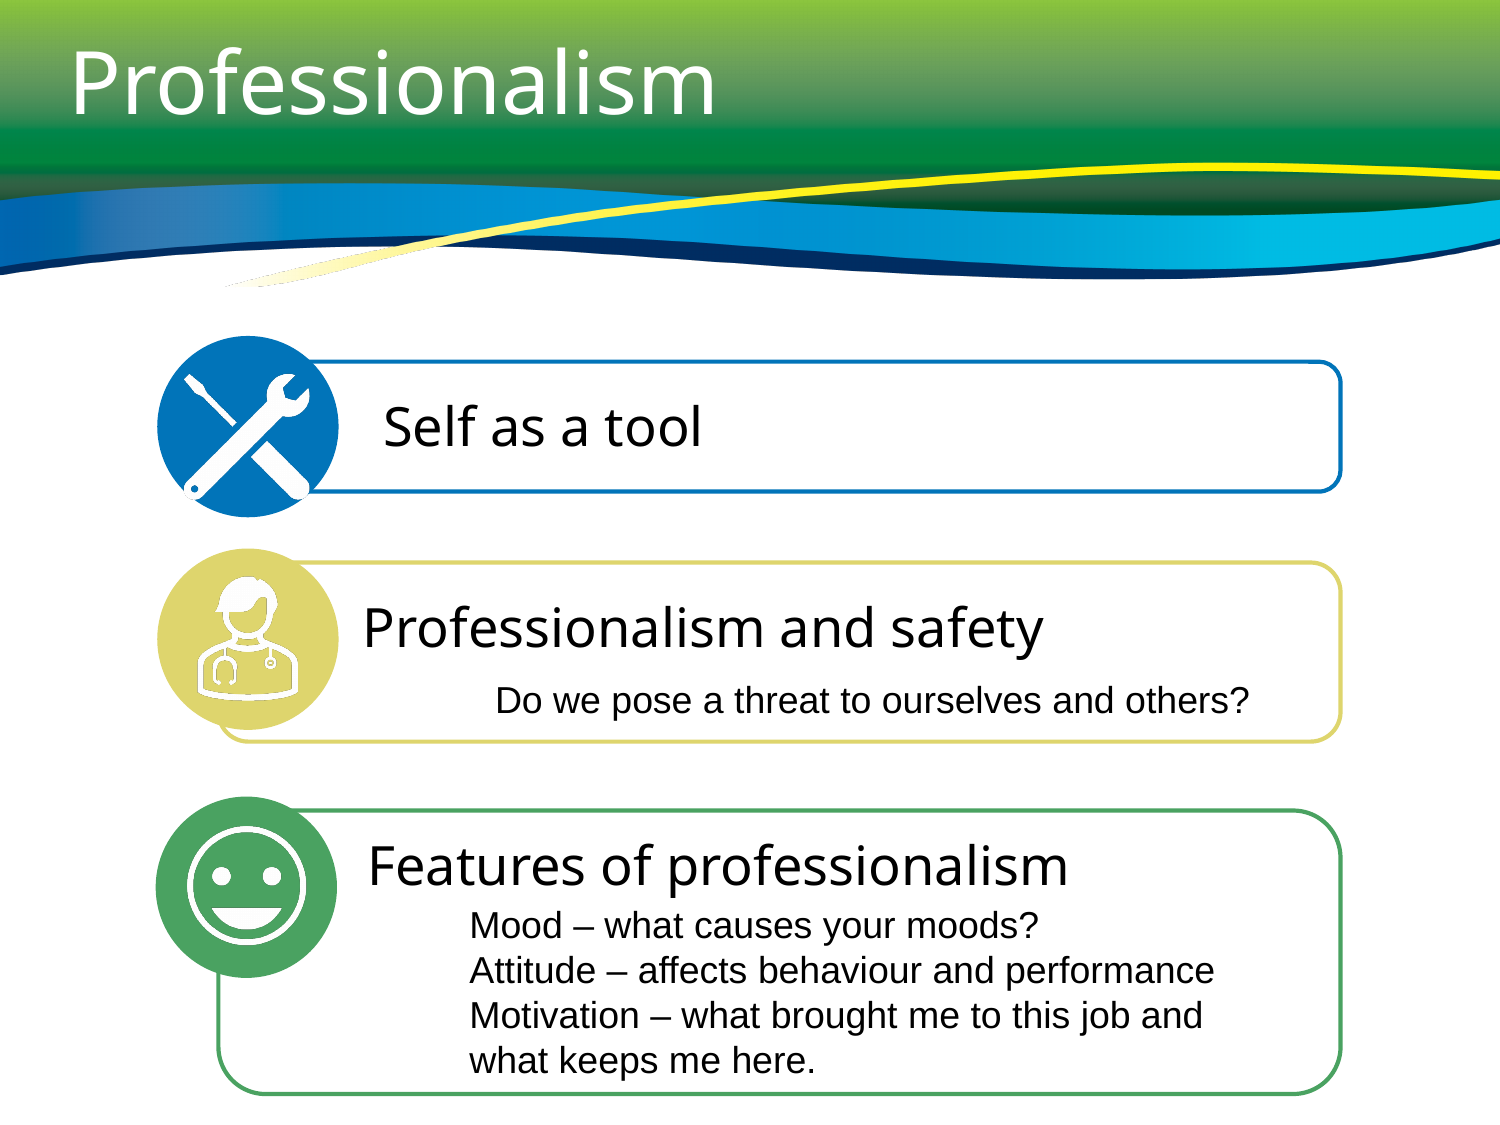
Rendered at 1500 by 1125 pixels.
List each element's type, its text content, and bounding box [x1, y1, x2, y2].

text_box Professionalism and safety [348, 586, 1060, 666]
picture [171, 810, 322, 961]
text_box [202, 796, 291, 808]
text_box Mood – what causes your moods? Attitude – affects behaviour and performance Motivation – what brought me to this job and what keeps me here. [454, 893, 1306, 1088]
text_box [155, 847, 165, 928]
picture [172, 562, 324, 713]
text_box [310, 359, 1343, 494]
text_box [203, 548, 292, 560]
text_box Do we pose a threat to ourselves and others? [480, 668, 1266, 729]
text_box [216, 808, 1343, 1097]
text_box Features of professionalism [352, 824, 1086, 904]
text_box [157, 389, 165, 464]
picture [0, 0, 1500, 309]
text_box [327, 382, 339, 471]
text_box [205, 968, 216, 973]
picture [171, 361, 322, 512]
text_box [186, 335, 310, 360]
text_box [218, 560, 1343, 744]
text_box [64, 349, 1415, 740]
text_box [157, 598, 167, 681]
text_box Self as a tool [368, 385, 719, 465]
